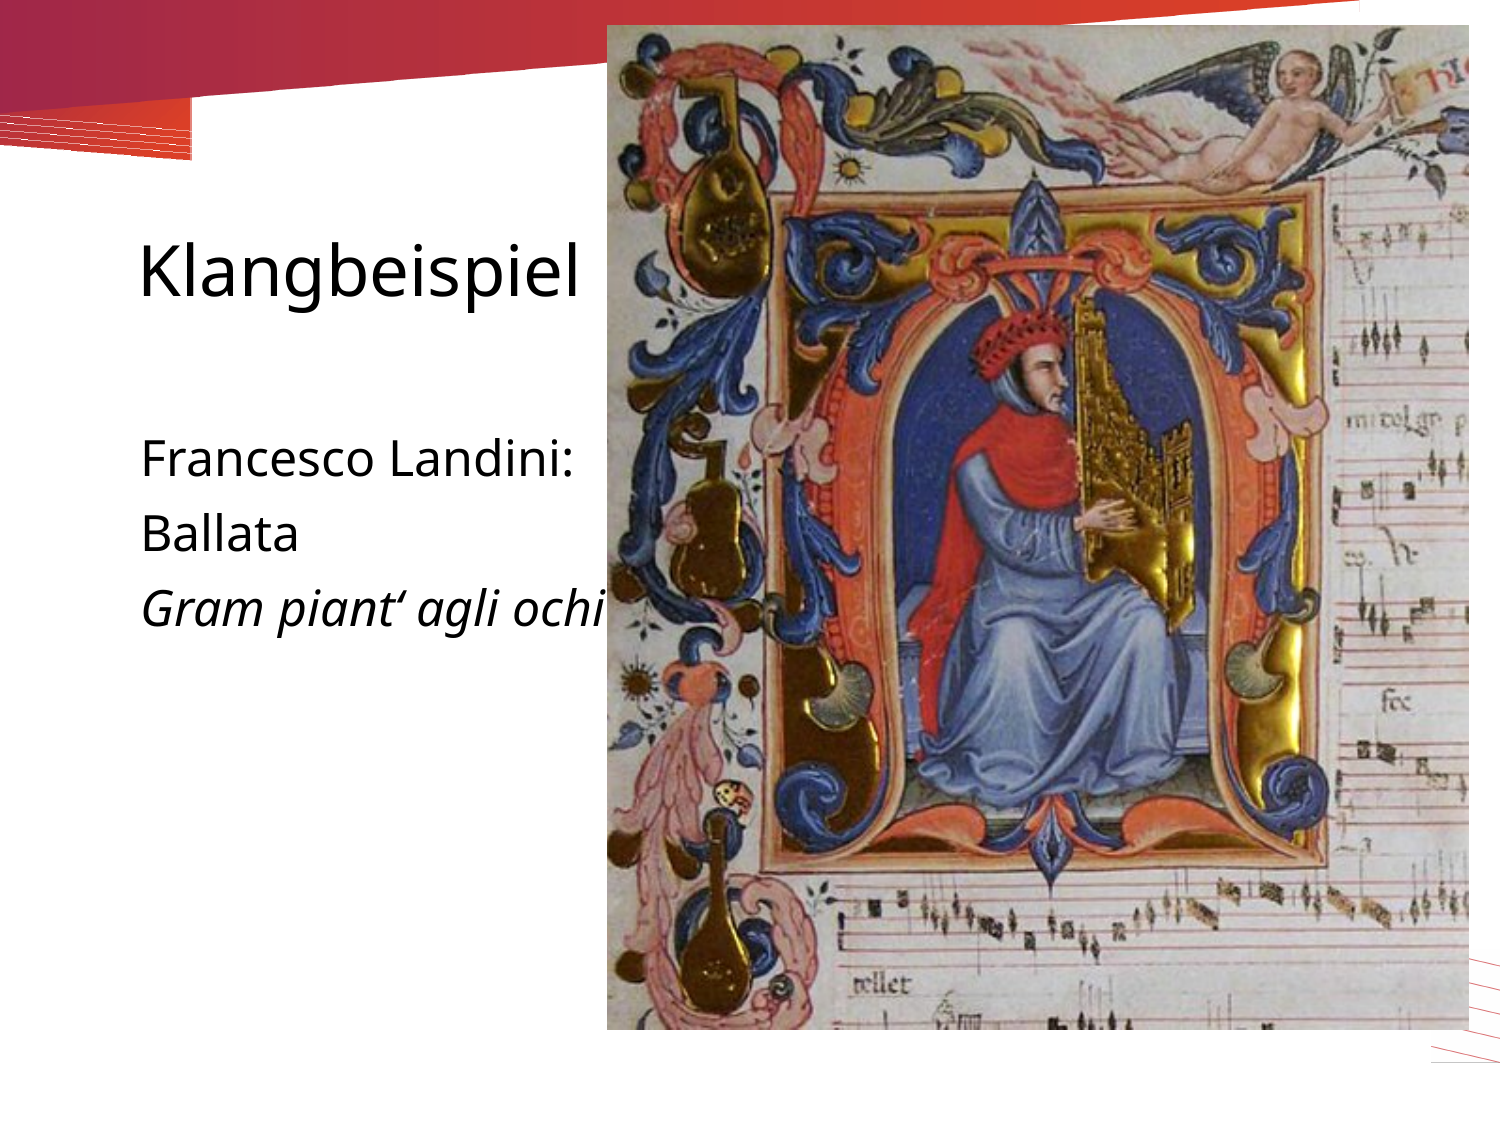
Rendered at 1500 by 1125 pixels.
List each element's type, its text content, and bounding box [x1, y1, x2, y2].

list Francesco Landini: Ballata Gram piant‘ agli ochi [125, 425, 1420, 1067]
picture [0, 0, 1500, 1063]
title Klangbeispiel [122, 188, 607, 359]
